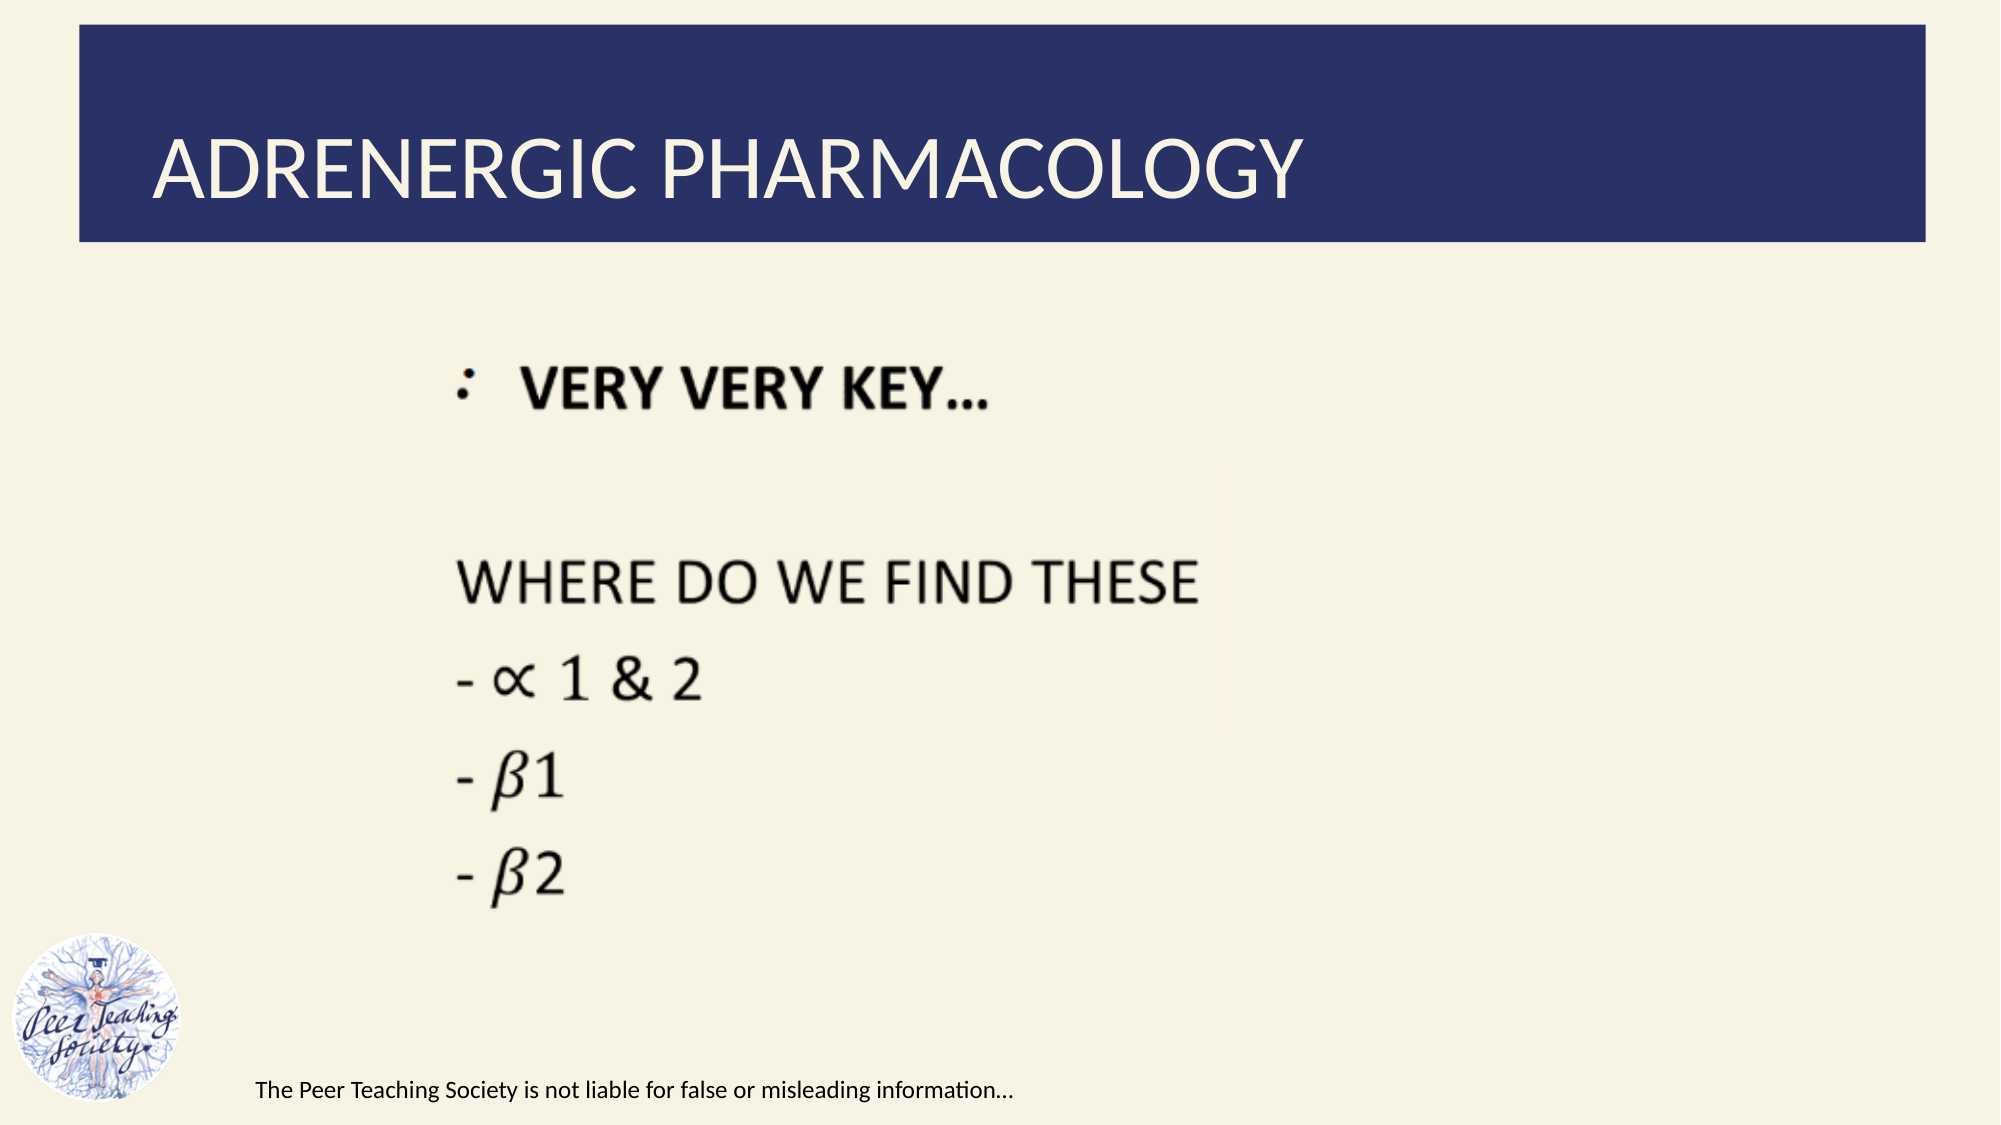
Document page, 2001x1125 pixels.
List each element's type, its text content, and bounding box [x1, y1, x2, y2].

picture [385, 340, 1275, 934]
title ADRENERGIC PHARMACOLOGY [137, 59, 1863, 278]
text_box The Peer Teaching Society is not liable for false or misleading information… [240, 1065, 1072, 1112]
text_box [79, 24, 1926, 243]
picture [12, 932, 181, 1102]
